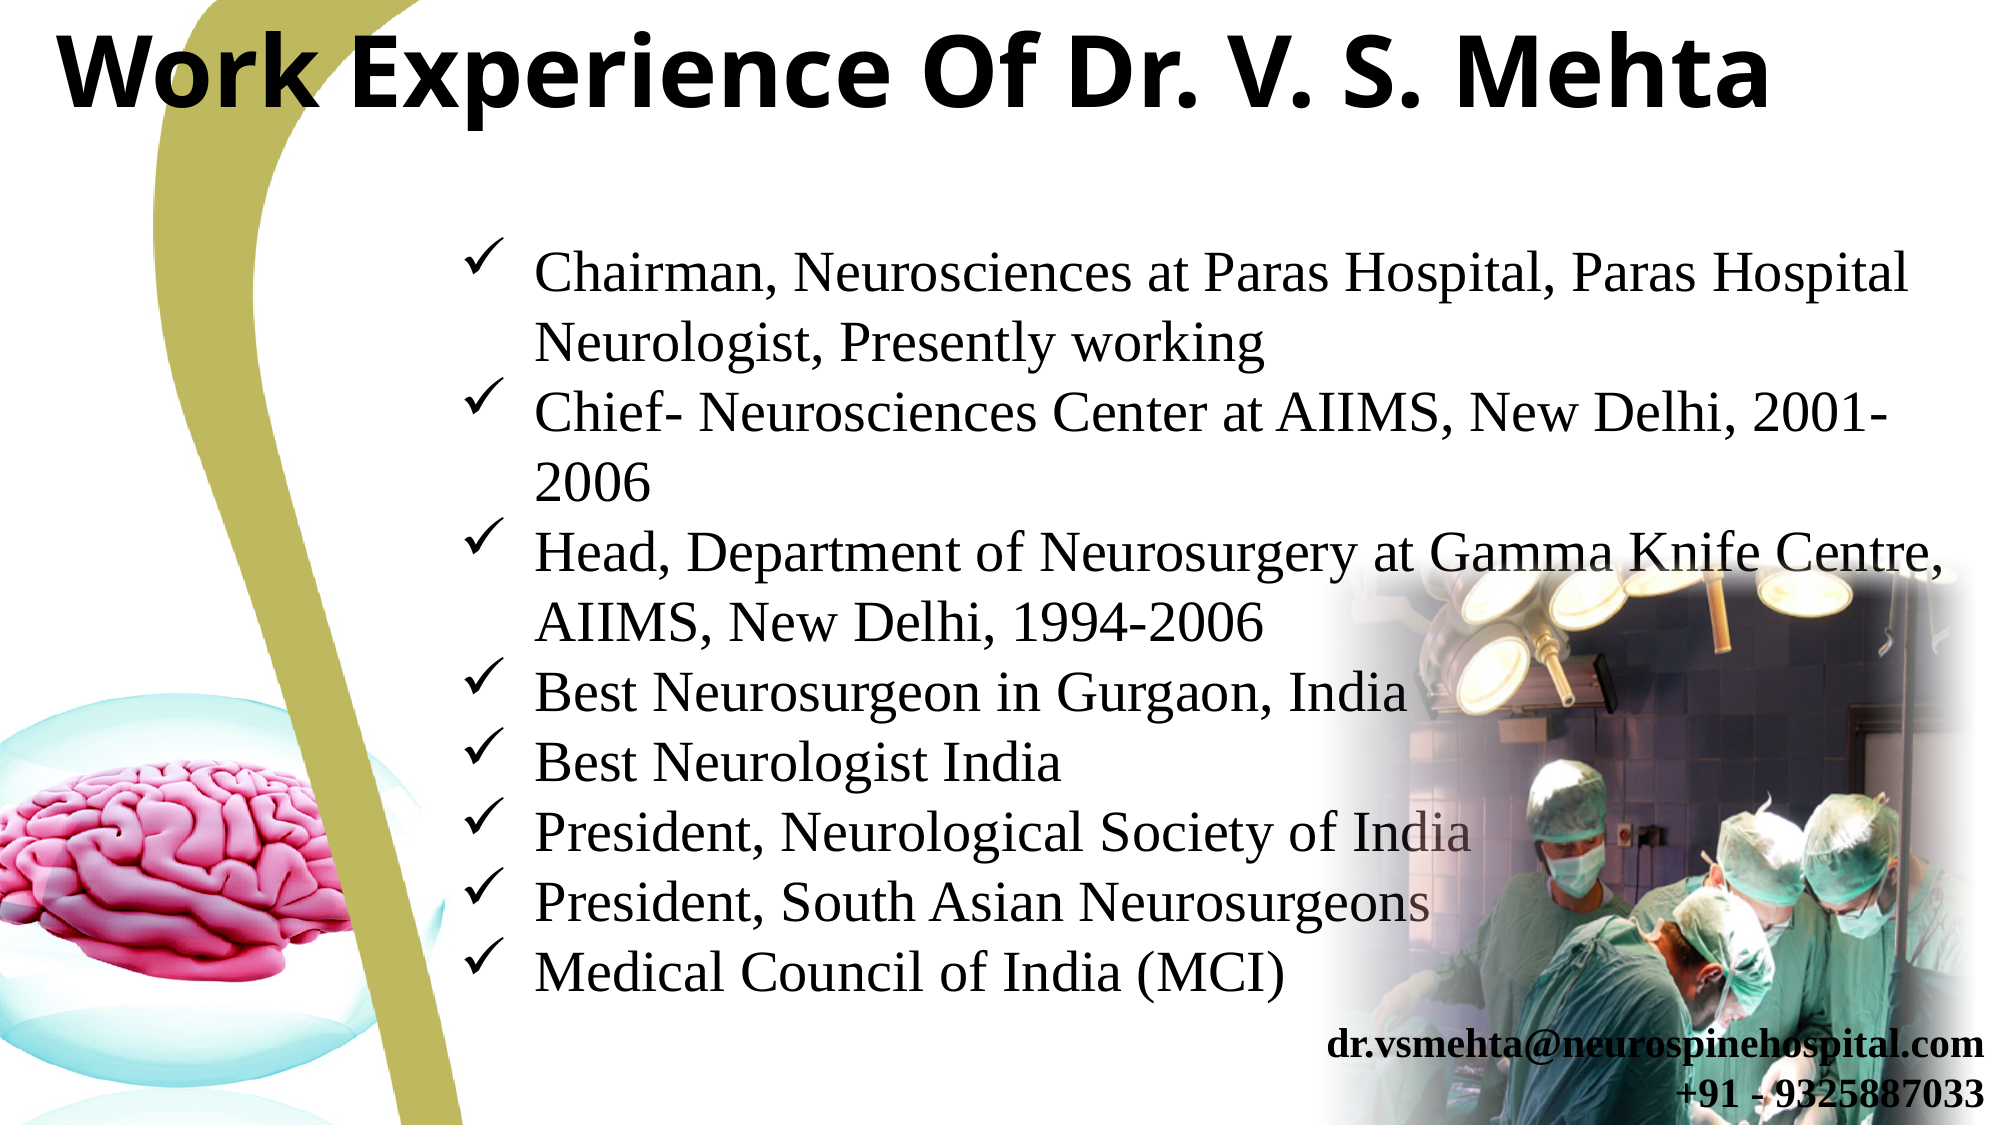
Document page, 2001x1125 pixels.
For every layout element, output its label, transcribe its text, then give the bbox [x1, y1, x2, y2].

text_box Chairman, Neurosciences at Paras Hospital, Paras Hospital Neurologist, Presently working Chief- Neurosciences Center at AIIMS, New Delhi, 2001-2006 Head, Department of Neurosurgery at Gamma Knife Centre, AIIMS, New Delhi, 1994-2006 Best Neurosurgeon in Gurgaon, India Best Neurologist India President, Neurological Society of India President, South Asian Neurosurgeons Medical Council of India (MCI) [445, 226, 2000, 539]
picture [0, 0, 2001, 1125]
text_box Work Experience Of Dr. V. S. Mehta [41, 0, 1791, 135]
